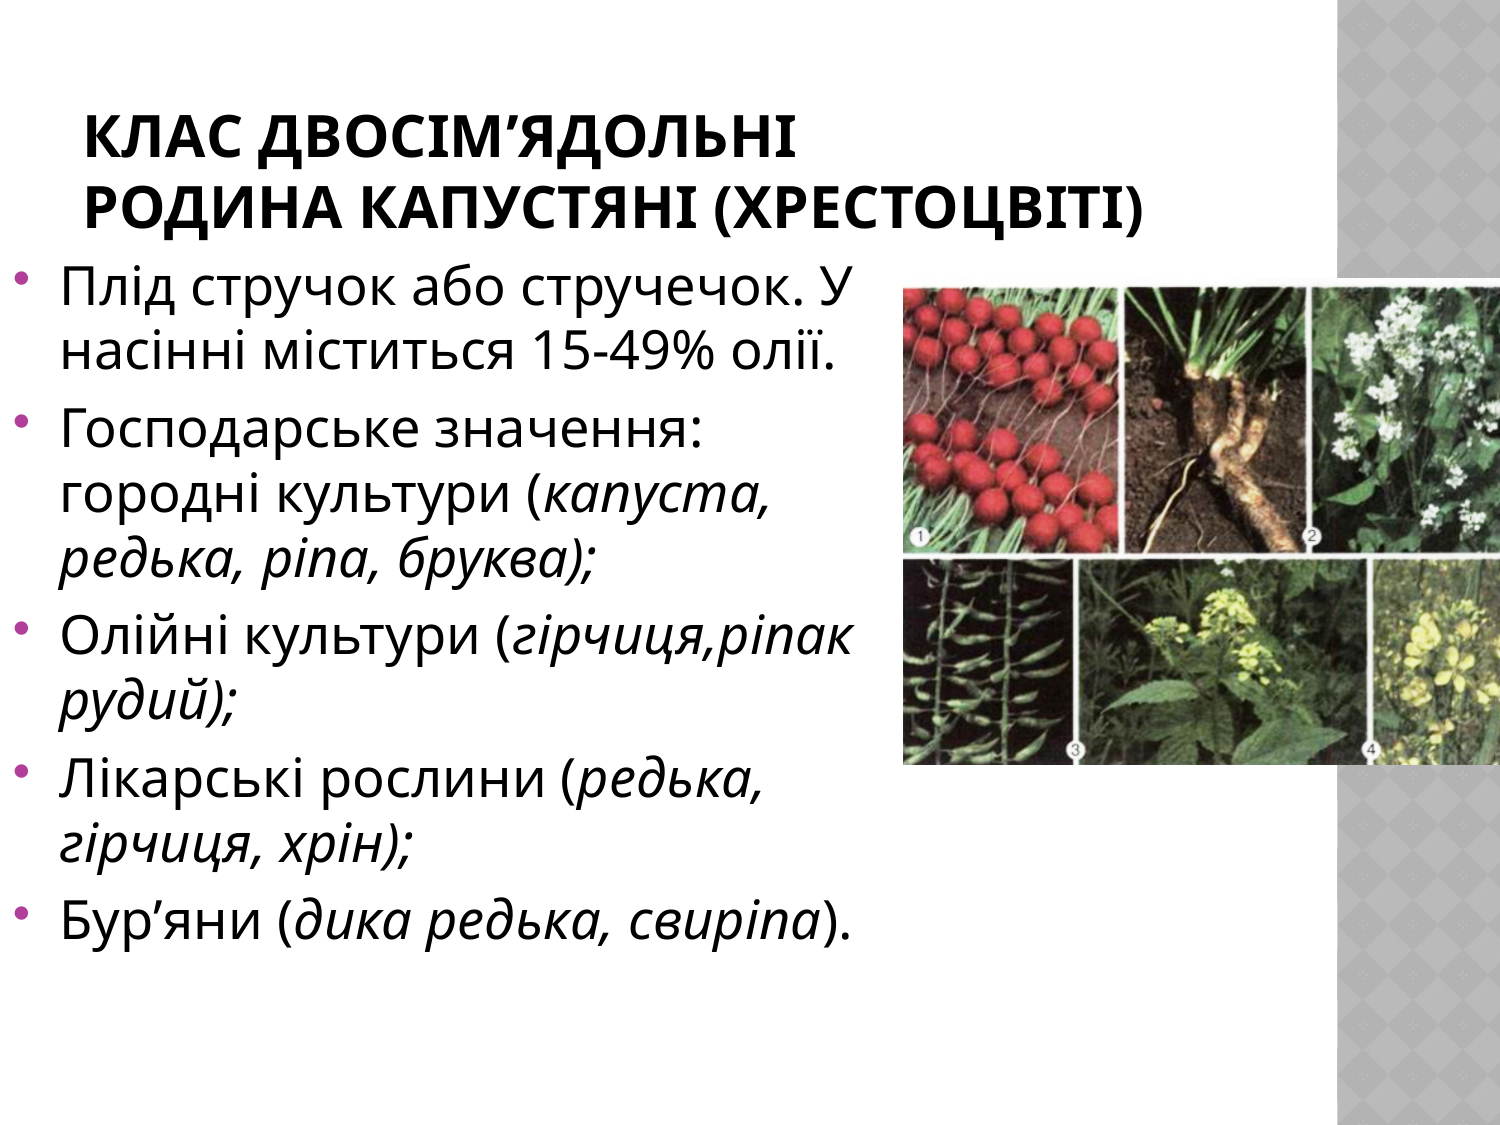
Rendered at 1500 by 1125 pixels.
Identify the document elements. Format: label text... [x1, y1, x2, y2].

list Плід стручок або стручечок. У насінні міститься 15-49% олії. Господарське значення: городні культури (капуста, редька, ріпа, бруква); Олійні культури (гірчиця,ріпак рудий); Лікарські рослини (редька, гірчиця, хрін); Бур’яни (дика редька, свиріпа). [0, 243, 904, 1059]
picture [903, 278, 1500, 765]
title Клас Двосім’ядольні Родина капустяні (Хрестоцвіті) [75, 52, 1263, 240]
